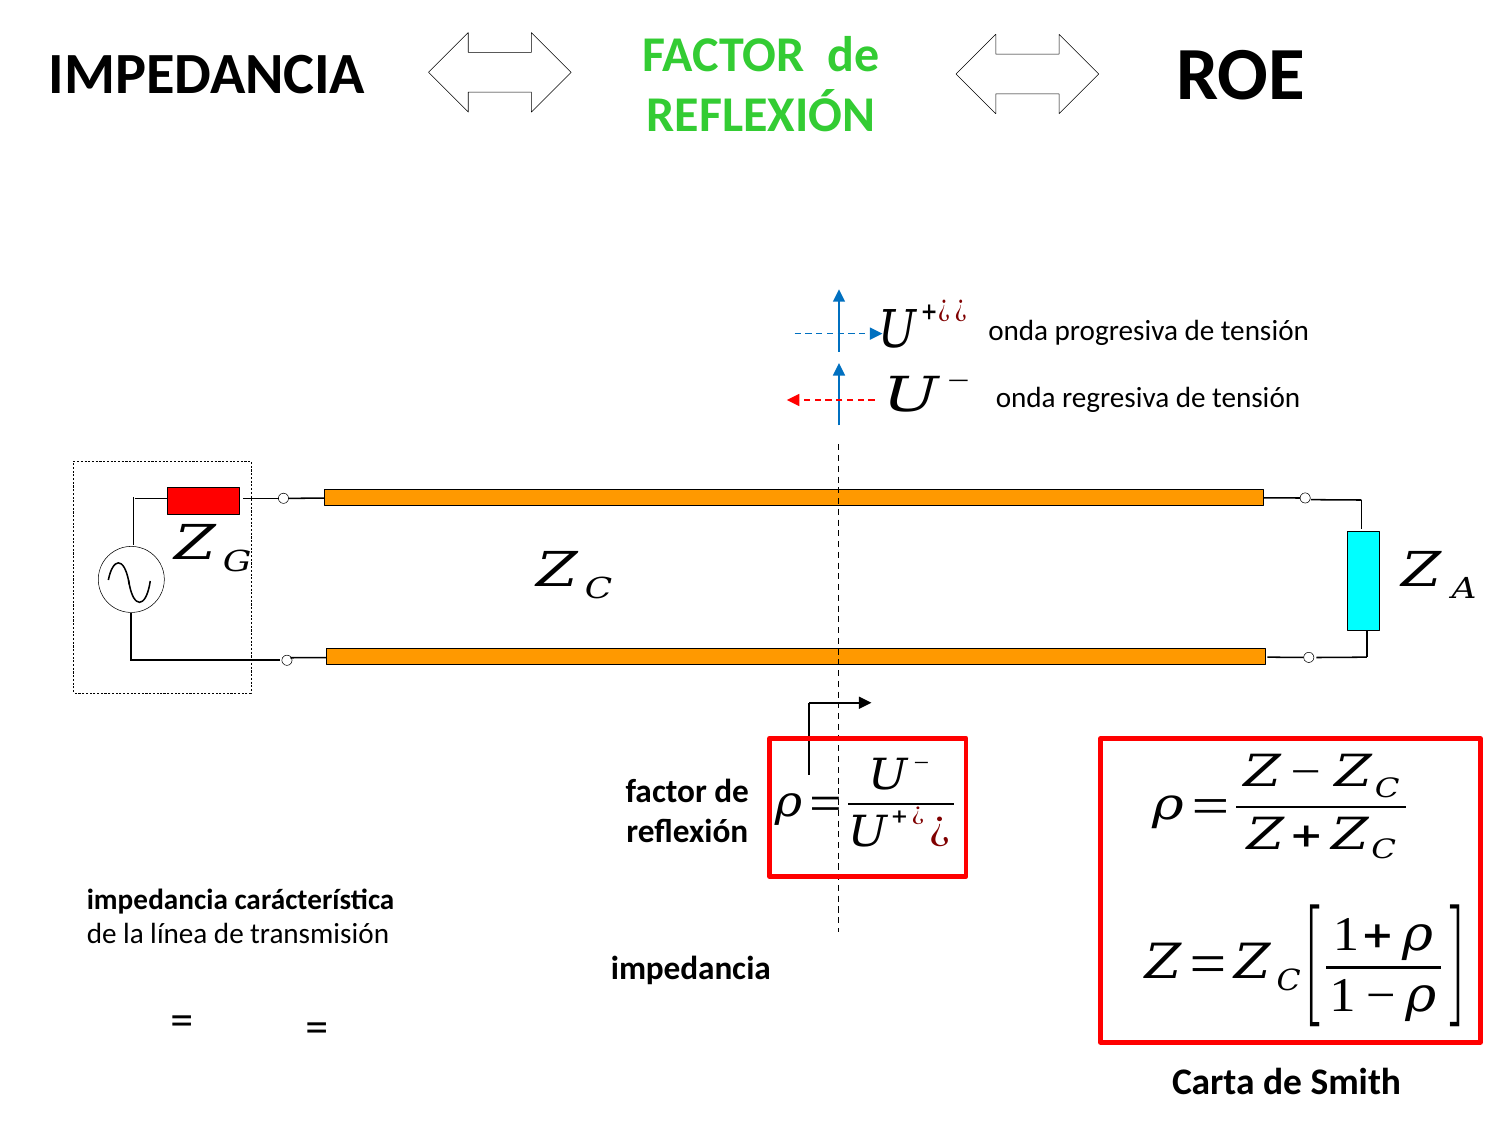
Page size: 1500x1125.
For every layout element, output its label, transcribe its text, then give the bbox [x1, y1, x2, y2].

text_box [786, 362, 971, 426]
text_box Carta de Smith [1157, 1049, 1417, 1110]
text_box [1310, 499, 1362, 530]
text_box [794, 289, 968, 360]
text_box [426, 30, 574, 115]
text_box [1267, 651, 1313, 663]
text_box [279, 653, 284, 662]
text_box onda progresiva de tensión [973, 304, 1325, 354]
text_box [1099, 736, 1482, 1044]
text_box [1316, 627, 1368, 658]
text_box [72, 459, 253, 695]
text_box onda regresiva de tensión [981, 370, 1316, 421]
text_box factor de reflexión [610, 761, 764, 857]
text_box ROE [1161, 17, 1321, 123]
text_box [276, 491, 291, 506]
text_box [1263, 492, 1311, 504]
text_box FACTOR de REFLEXIÓN [628, 14, 895, 149]
text_box [1346, 529, 1381, 633]
text_box impedancia carácterística de la línea de transmisión [72, 872, 410, 958]
text_box impedancia [596, 938, 793, 994]
text_box [767, 861, 834, 879]
text_box [322, 487, 834, 507]
text_box [954, 32, 1101, 116]
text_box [289, 648, 834, 665]
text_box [771, 702, 956, 857]
text_box [843, 487, 1266, 507]
text_box IMPEDANCIA [34, 27, 381, 113]
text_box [98, 532, 165, 633]
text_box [843, 648, 1266, 665]
text_box [843, 736, 968, 879]
